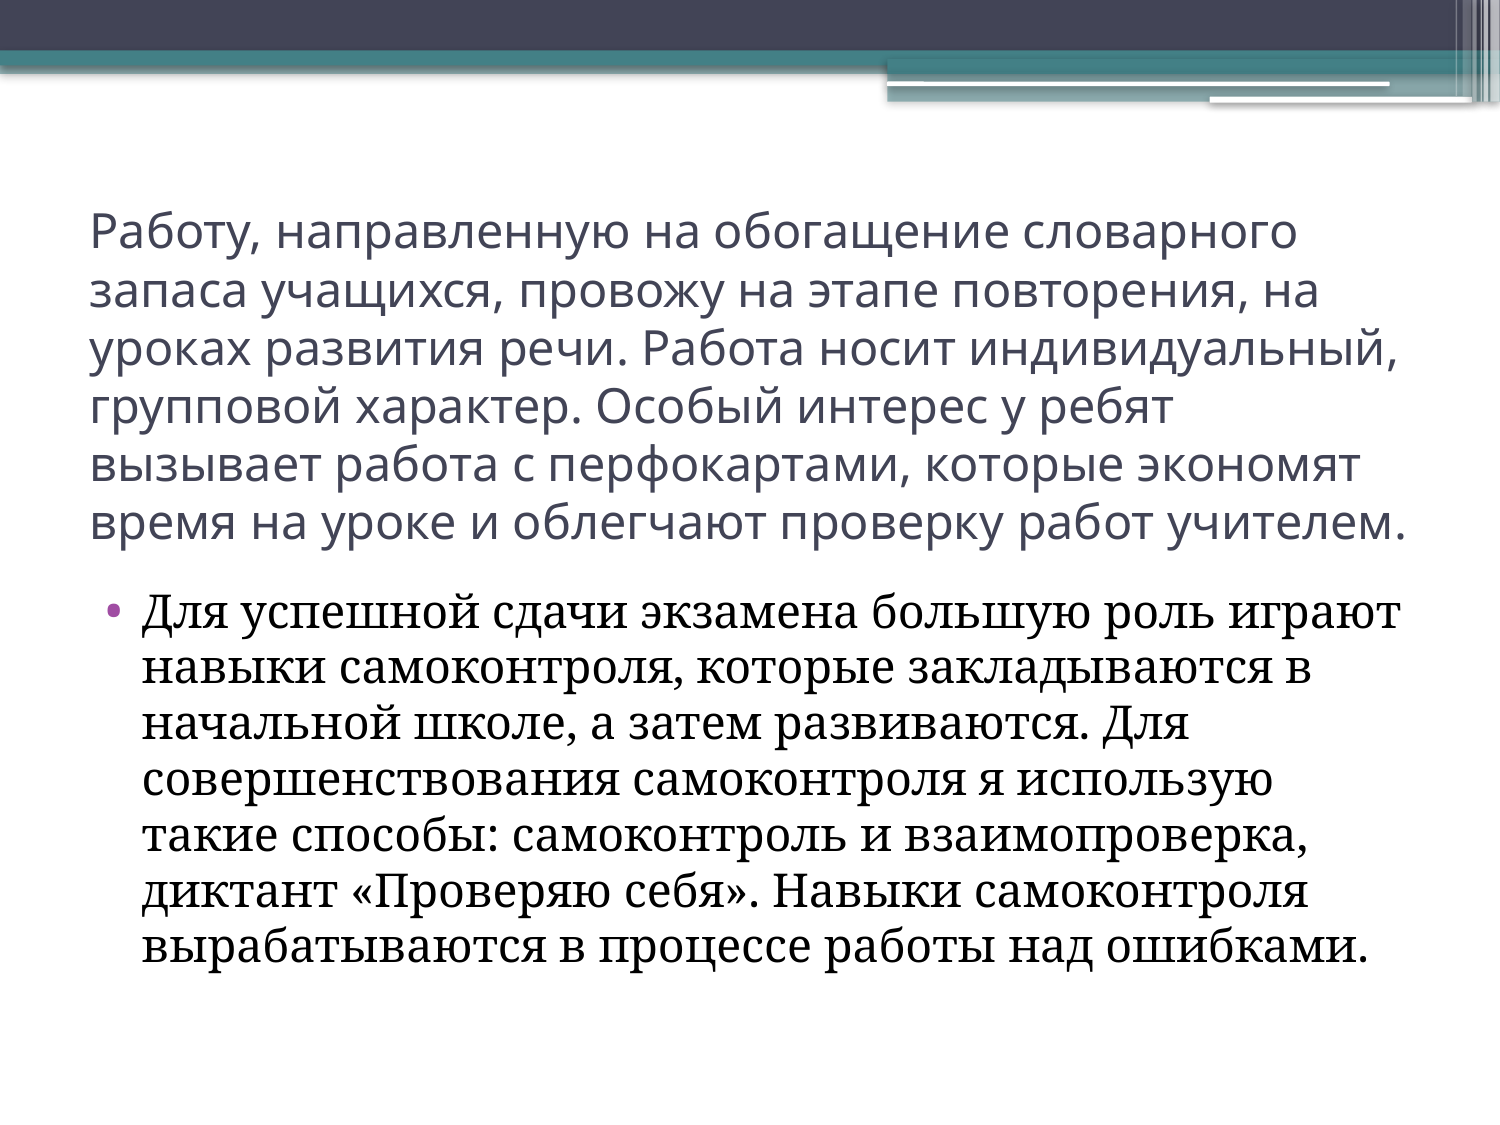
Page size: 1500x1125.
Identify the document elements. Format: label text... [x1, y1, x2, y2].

title Работу, направленную на обогащение словарного запаса учащихся, провожу на этапе повторения, на уроках развития речи. Работа носит индивидуальный, групповой характер. Особый интерес у ребят вызывает работа с перфокартами, которые экономят время на уроке и облегчают проверку работ учителем. [75, 187, 1425, 563]
list Для успешной сдачи экзамена большую роль играют навыки самоконтроля, которые закладываются в начальной школе, а затем развиваются. Для совершенствования самоконтроля я использую такие способы: самоконтроль и взаимопроверка, диктант «Проверяю себя». Навыки самоконтроля вырабатываются в процессе работы над ошибками. [75, 574, 1425, 1079]
